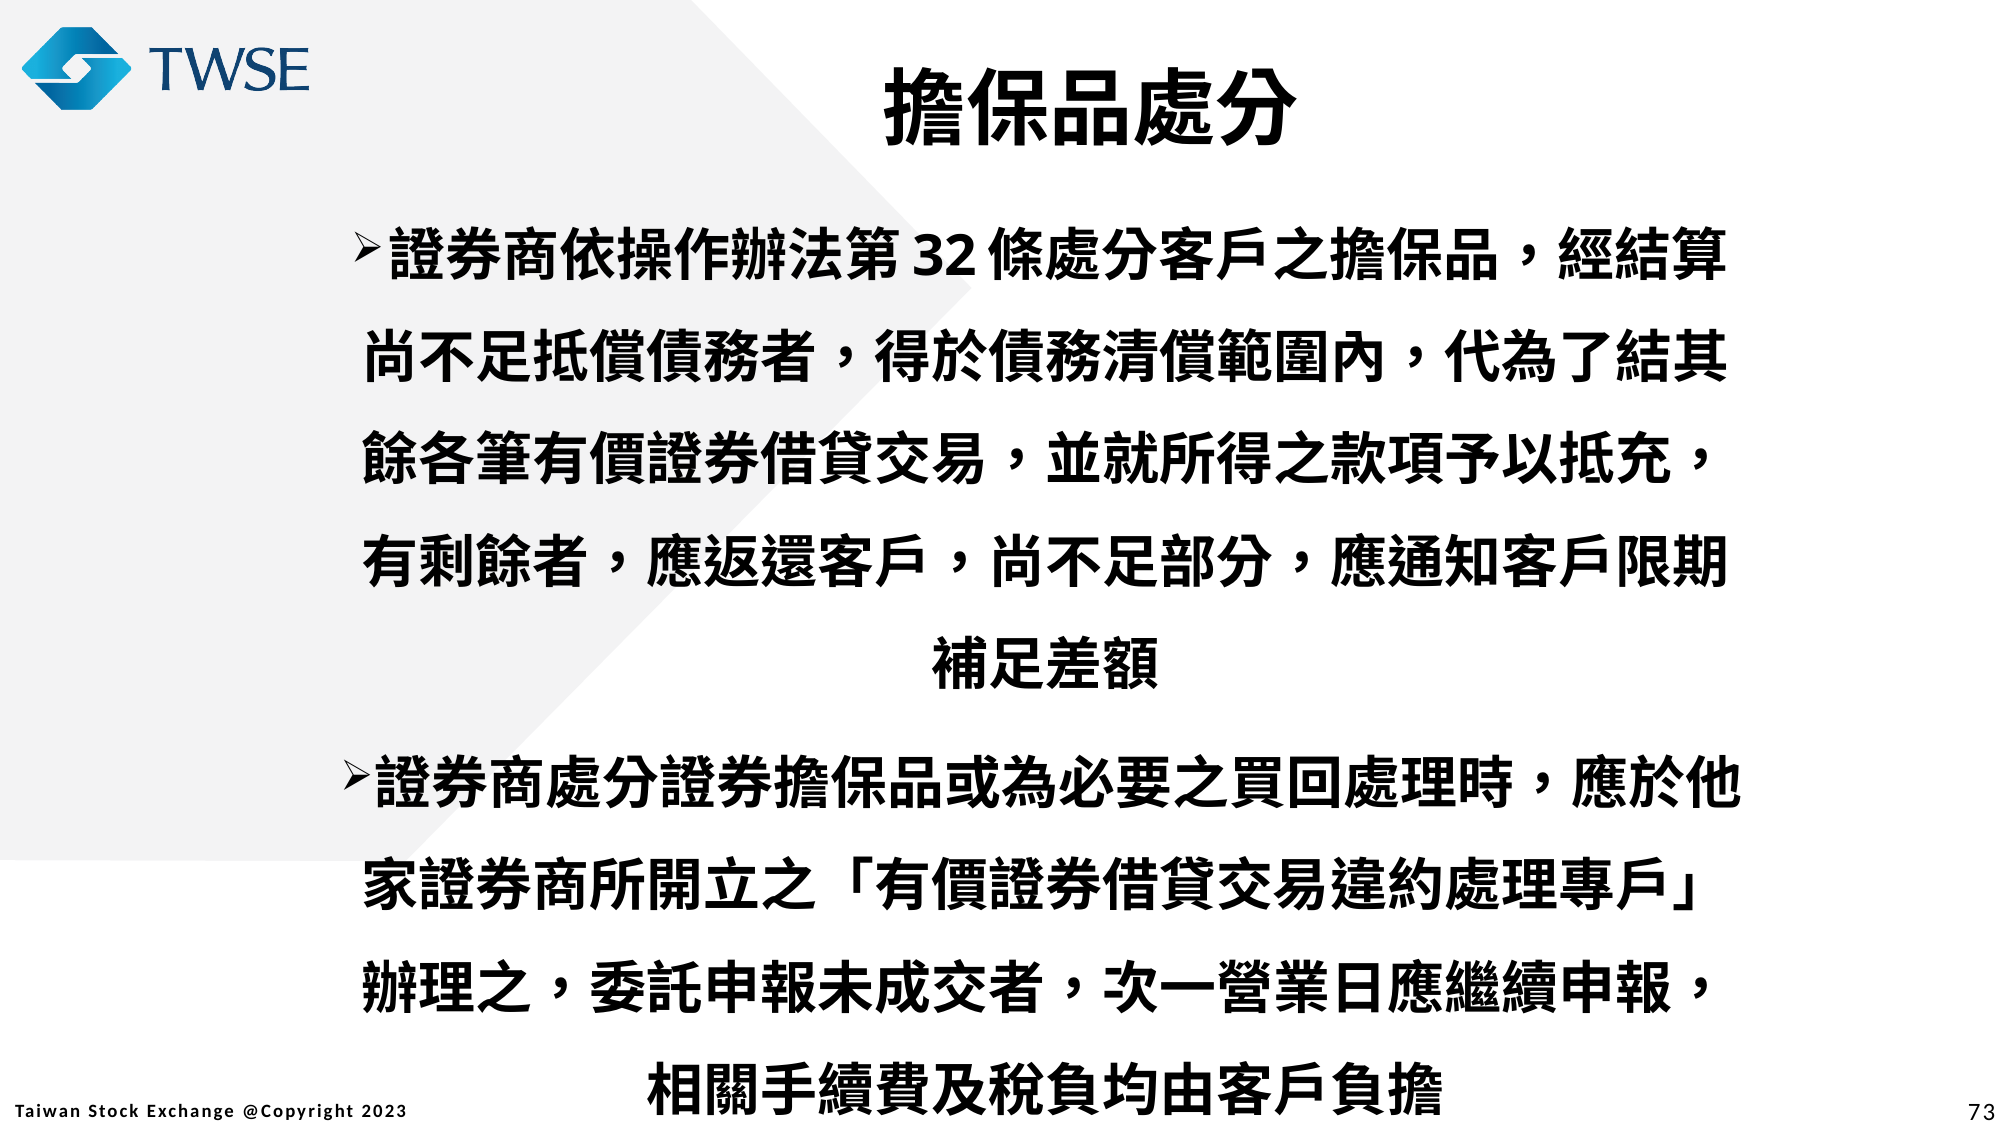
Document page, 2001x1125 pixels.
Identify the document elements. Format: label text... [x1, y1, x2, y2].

slide_number 73 [1922, 1080, 2000, 1125]
picture [0, 0, 1002, 879]
list 證券商依操作辦法第32條處分客戶之擔保品，經結算尚不足抵償債務者，得於債務清償範圍內，代為了結其餘各筆有價證券借貸交易，並就所得之款項予以抵充，有剩餘者，應返還客戶，尚不足部分，應通知客戶限期補足差額 證券商處分證券擔保品或為必要之買回處理時，應於他家證券商所開立之「有價證券借貸交易違約處理專戶」辦理之，委託申報未成交者，次一營業日應繼續申報，相關手續費及稅負均由客戶負擔 [323, 176, 1768, 1125]
list 擔保品處分 [249, 28, 1933, 193]
